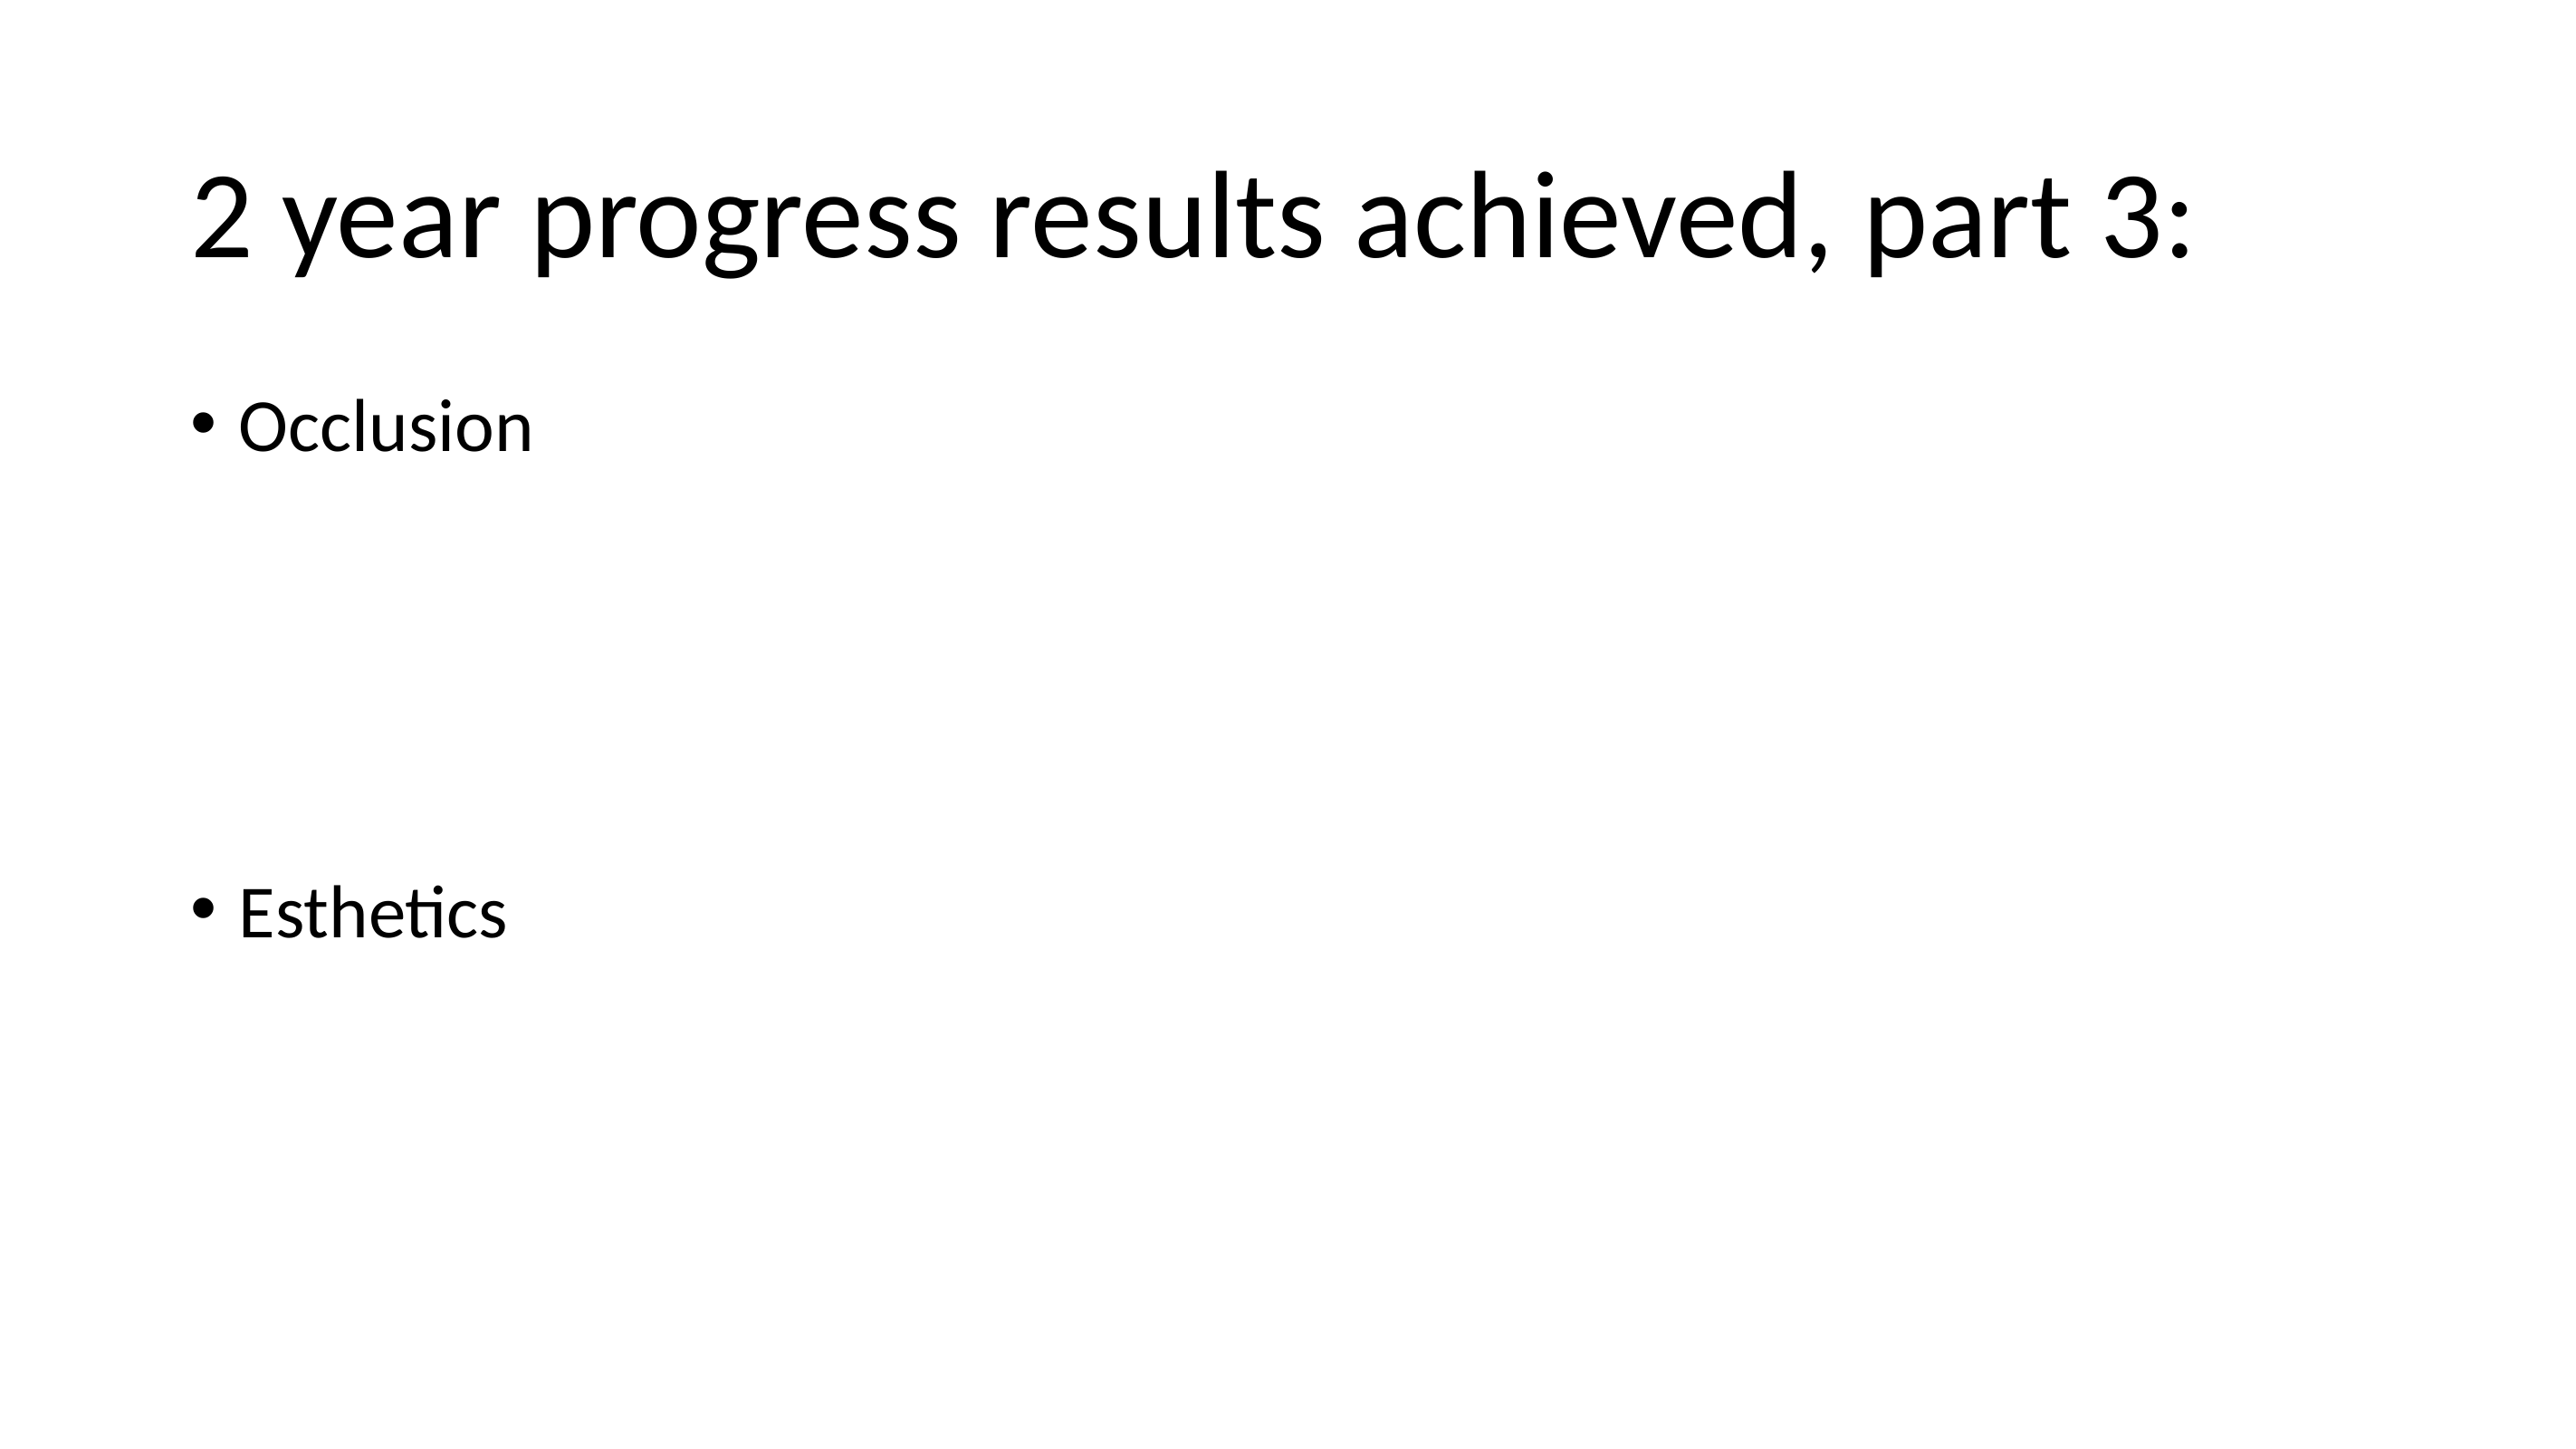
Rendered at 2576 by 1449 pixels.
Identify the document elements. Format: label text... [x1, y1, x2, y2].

title 2 year progress results achieved, part 3: [177, 77, 2399, 324]
list Occlusion Esthetics [177, 324, 2399, 1386]
